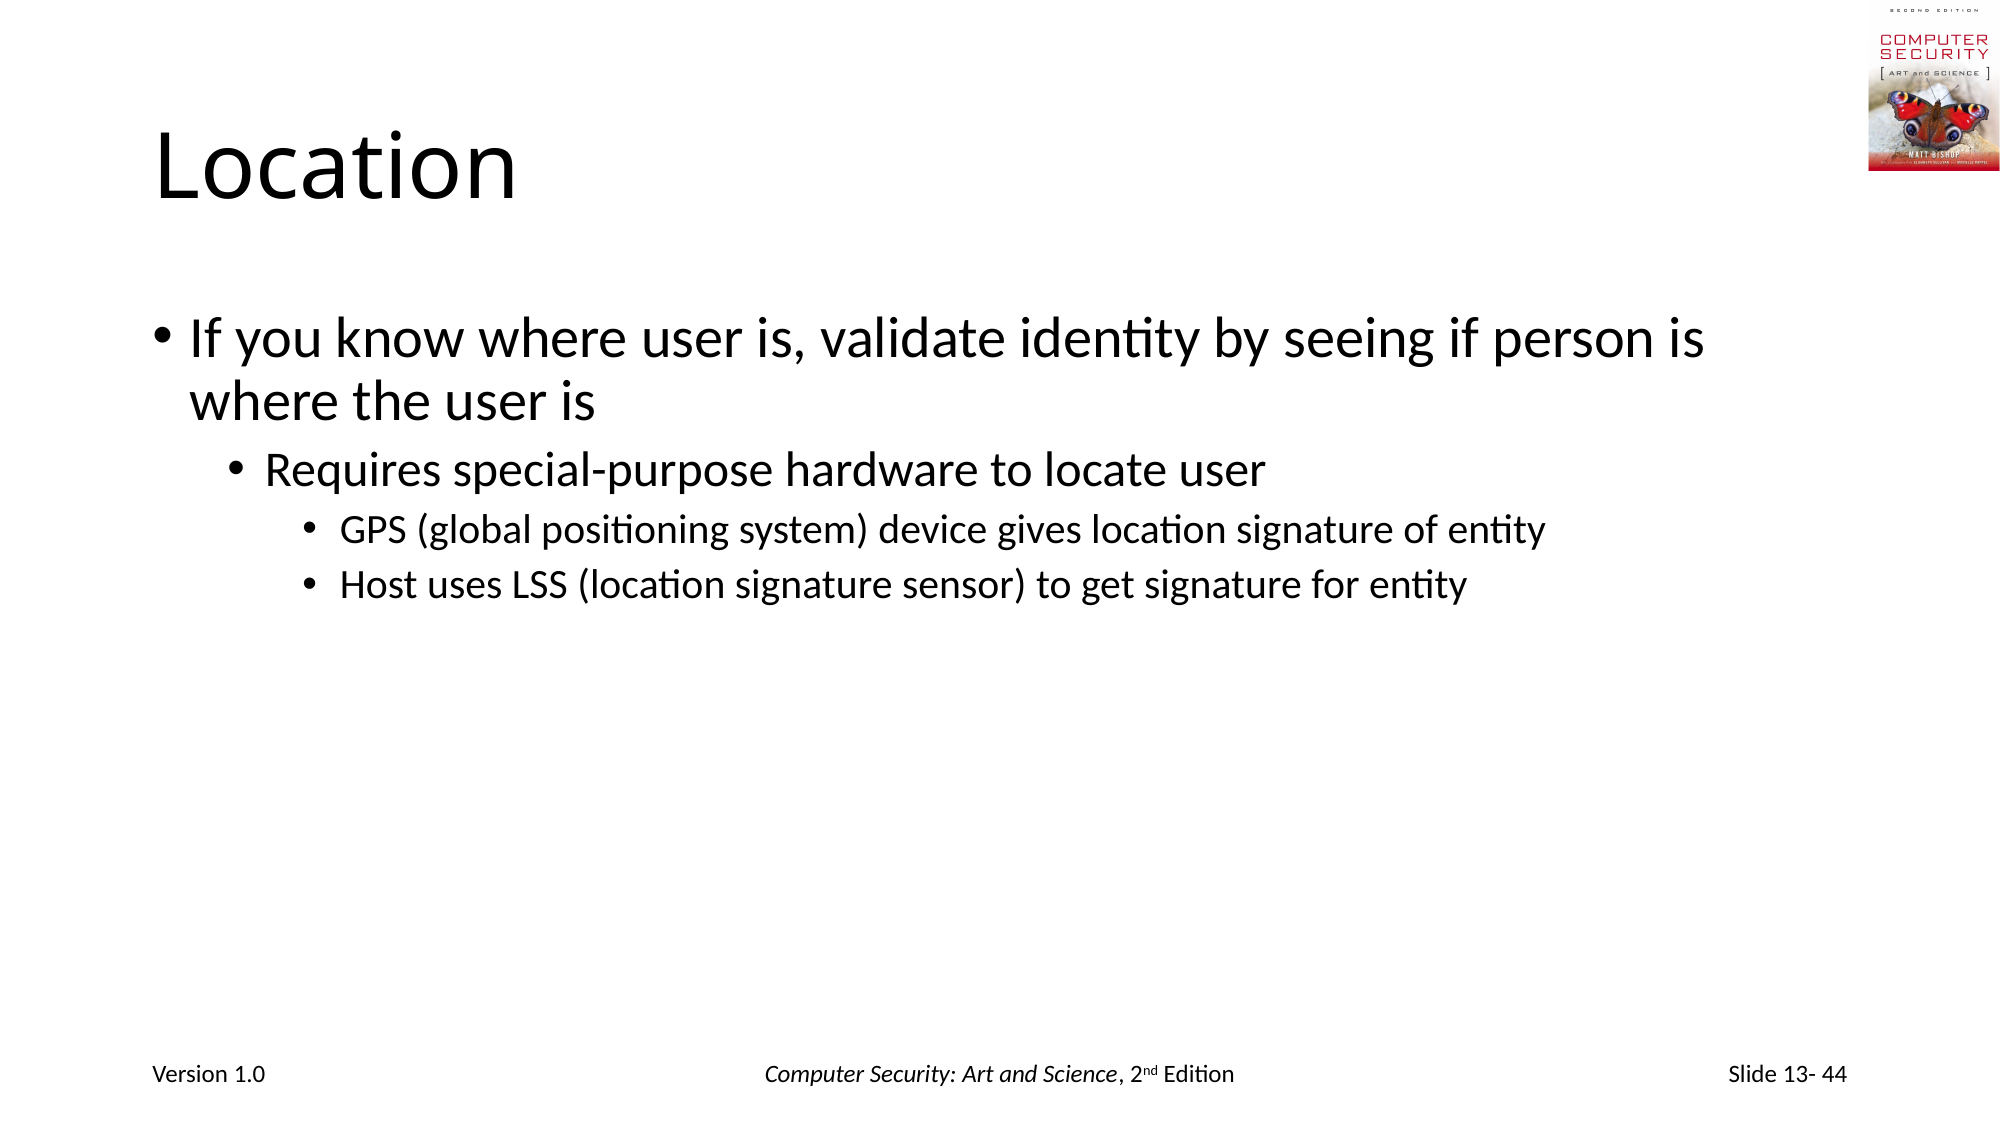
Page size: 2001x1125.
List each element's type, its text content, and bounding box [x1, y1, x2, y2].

picture [1868, 0, 2000, 171]
slide_number Slide 13- 44 [1412, 1042, 1863, 1103]
title Location [137, 59, 1863, 278]
slide_number Version 1.0 [137, 1042, 588, 1103]
list If you know where user is, validate identity by seeing if person is where the user is Requires special-purpose hardware to locate user GPS (global positioning system) device gives location signature of entity Host uses LSS (location signature sensor) to get signature for entity [137, 299, 1863, 1014]
footer Computer Security: Art and Science, 2nd Edition [662, 1042, 1338, 1103]
